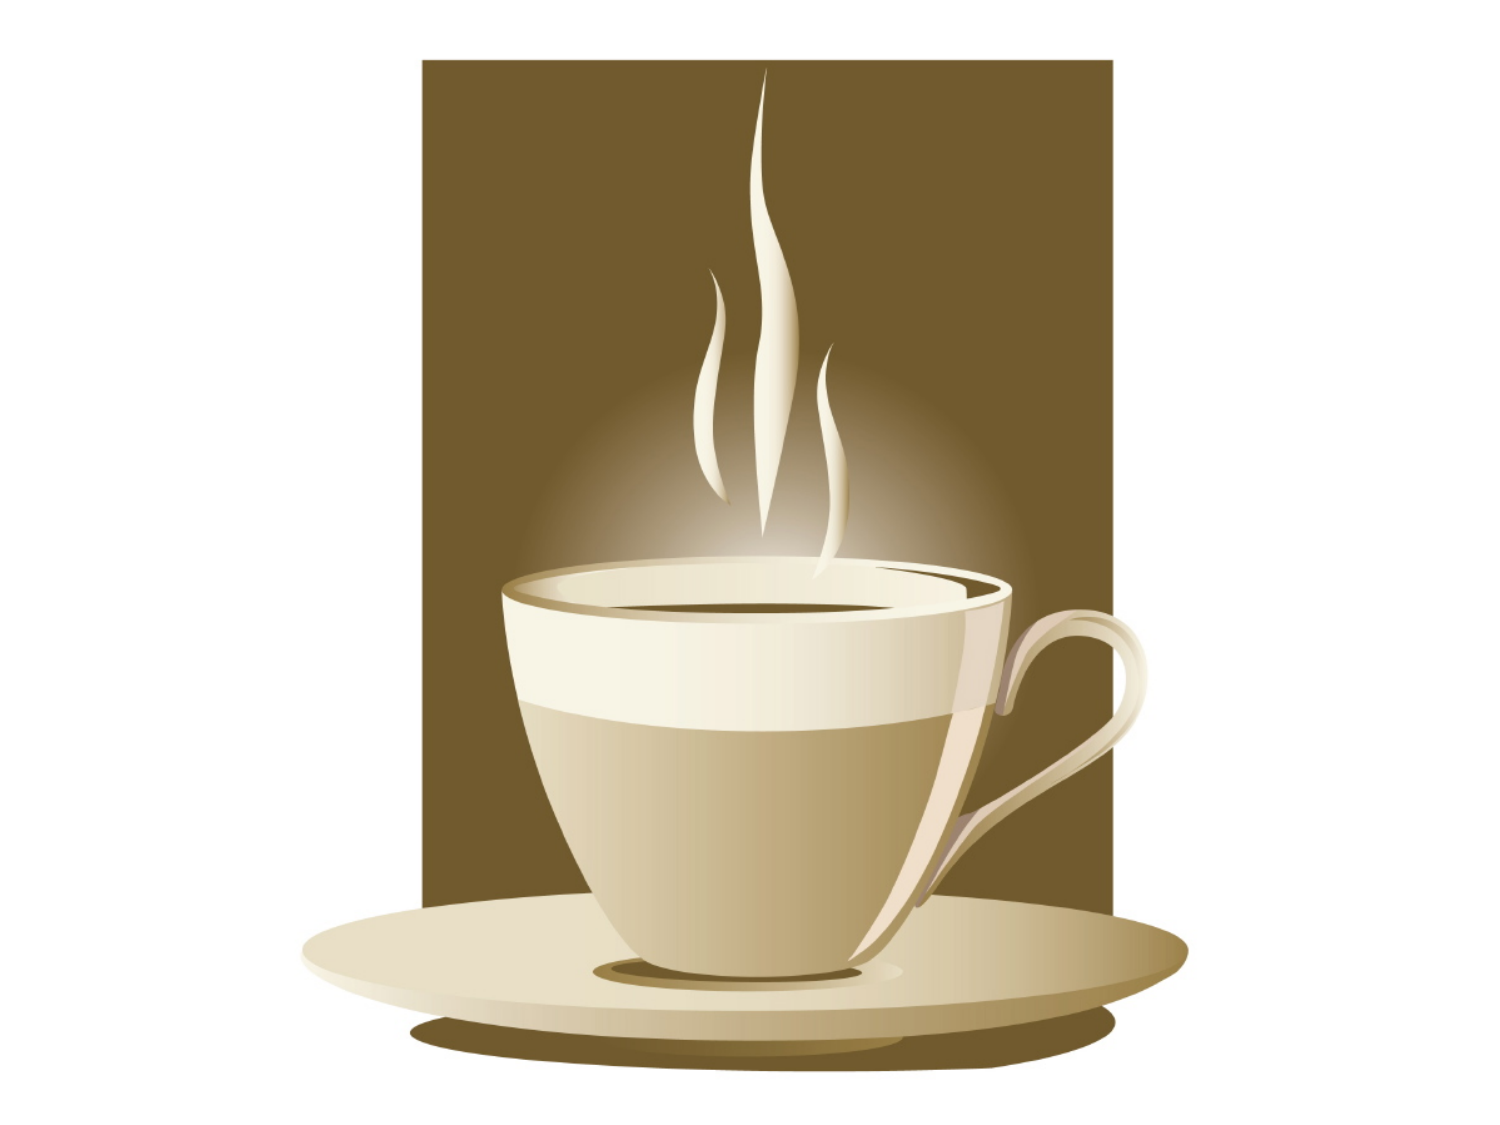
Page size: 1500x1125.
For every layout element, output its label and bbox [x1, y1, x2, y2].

picture [255, 0, 1245, 1125]
